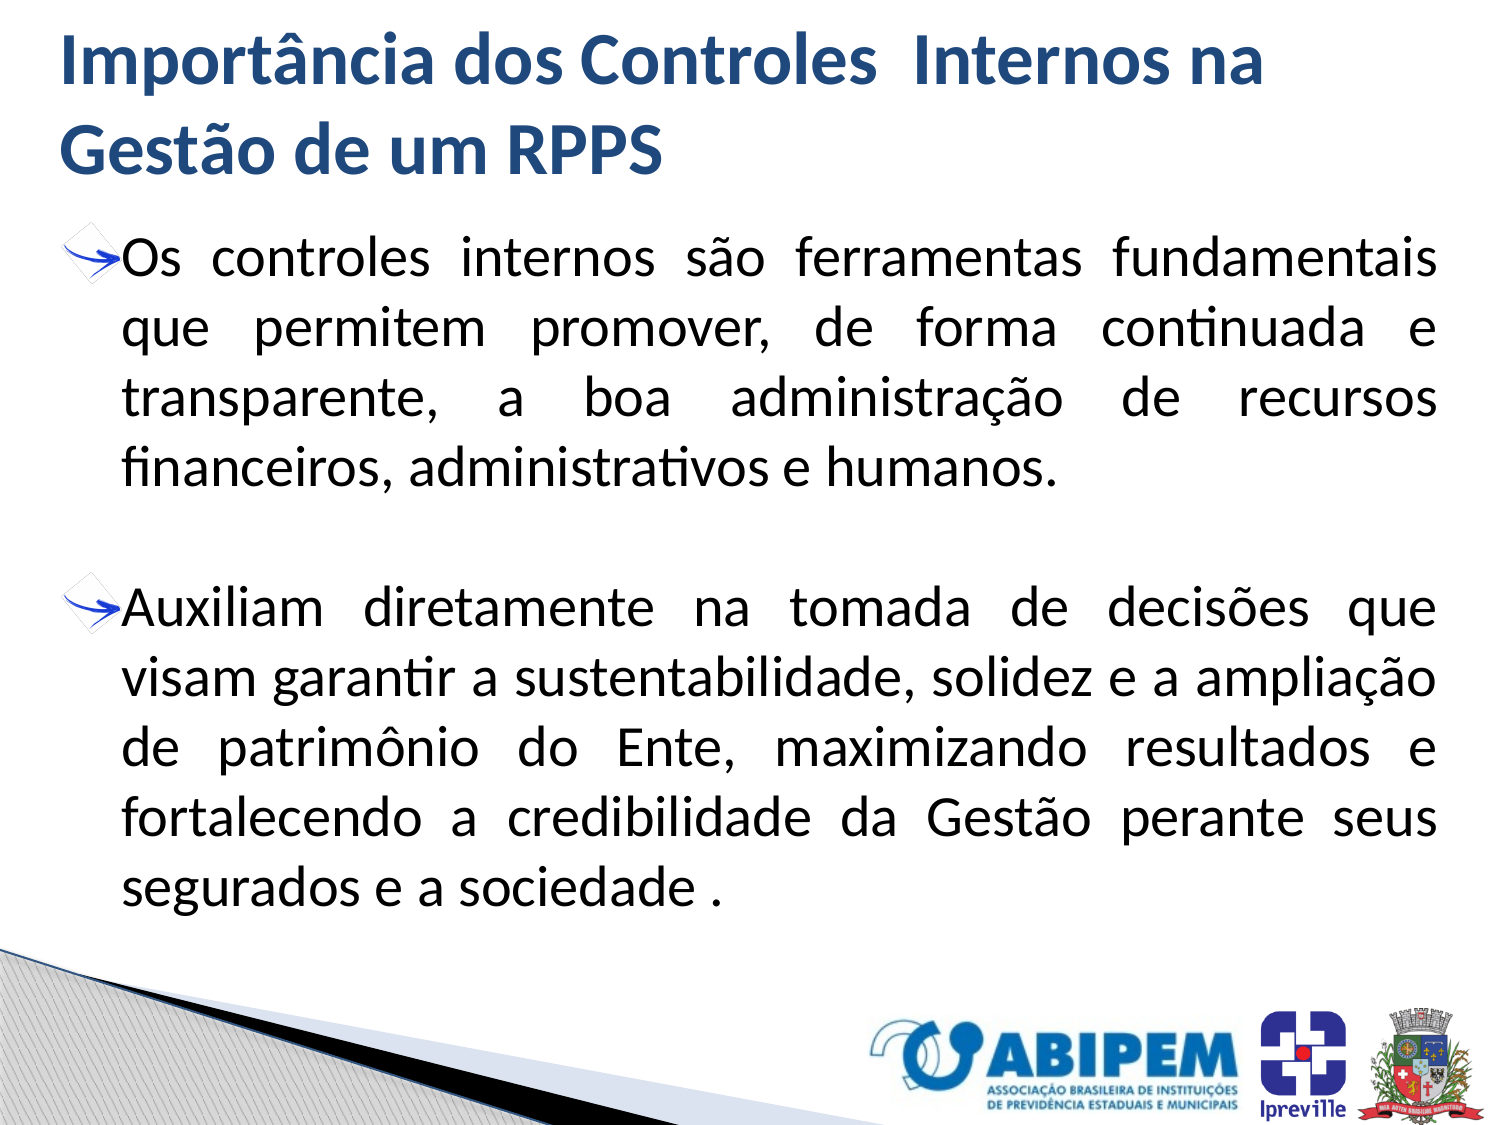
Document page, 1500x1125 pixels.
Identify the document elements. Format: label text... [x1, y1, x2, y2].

text_box Os controles internos são ferramentas fundamentais que permitem promover, de forma continuada e transparente, a boa administração de recursos financeiros, administrativos e humanos. Auxiliam diretamente na tomada de decisões que visam garantir a sustentabilidade, solidez e a ampliação de patrimônio do Ente, maximizando resultados e fortalecendo a credibilidade da Gestão perante seus segurados e a sociedade . [46, 210, 1454, 926]
picture [1253, 1007, 1495, 1125]
picture [866, 1015, 1243, 1114]
picture [61, 572, 122, 634]
title Importância dos Controles Internos na Gestão de um RPPS [44, 0, 1454, 200]
picture [61, 222, 122, 284]
